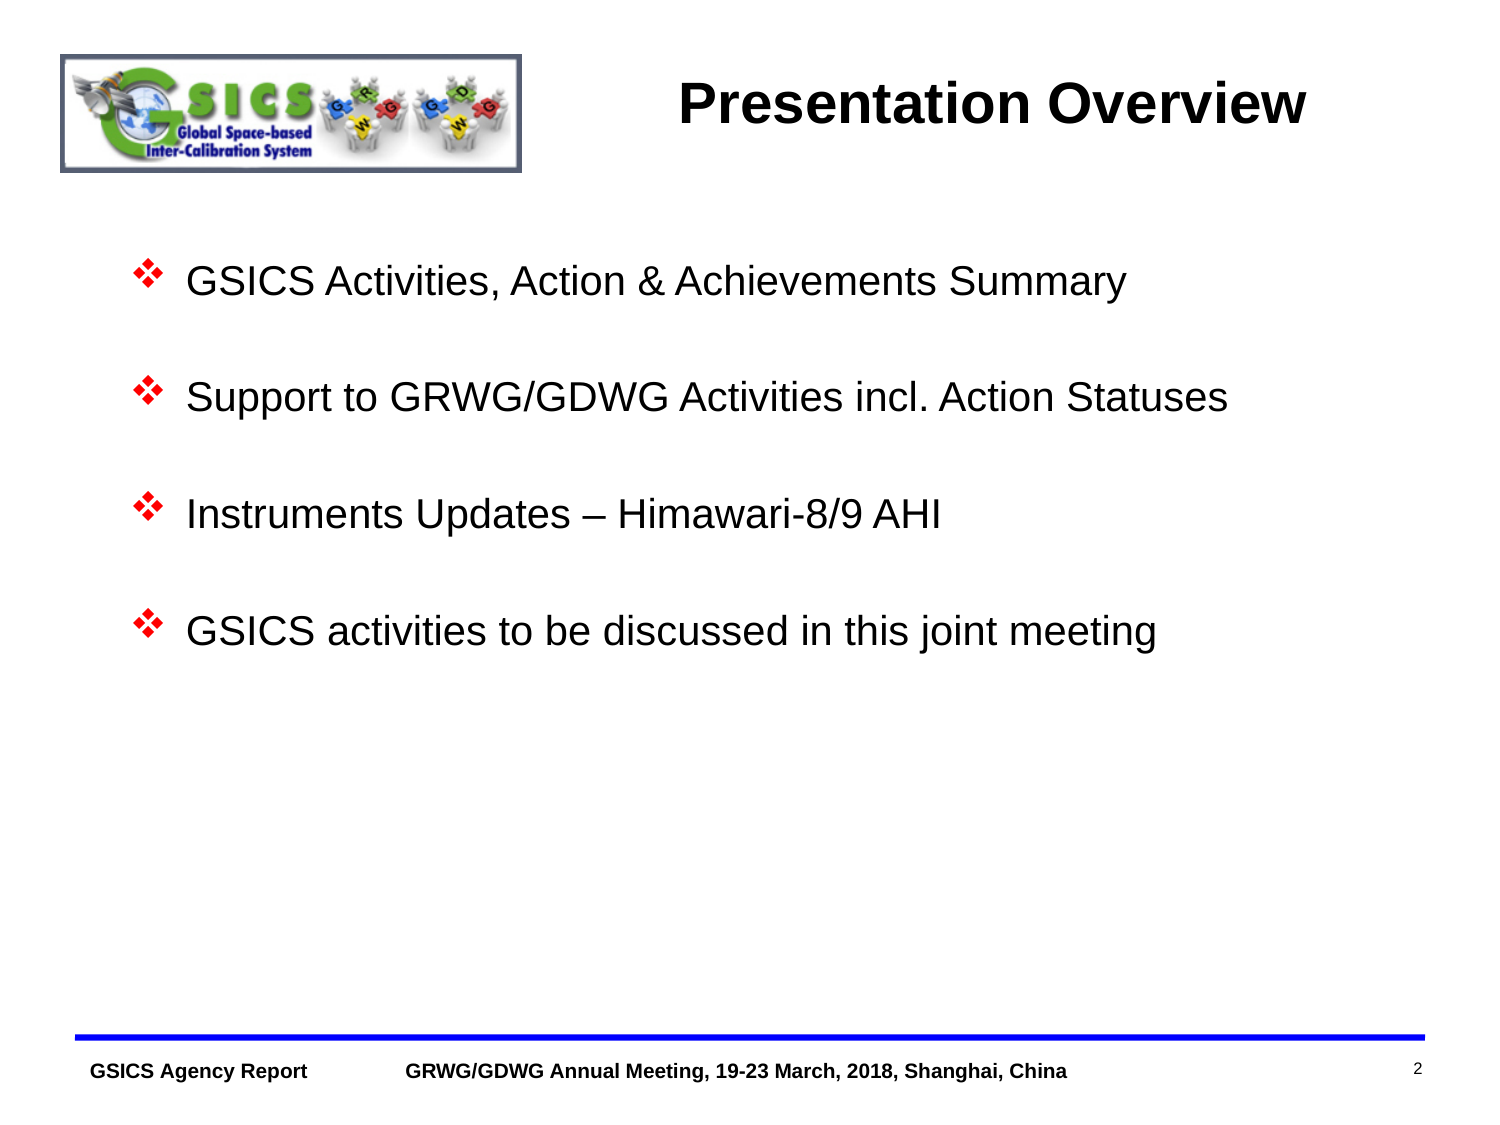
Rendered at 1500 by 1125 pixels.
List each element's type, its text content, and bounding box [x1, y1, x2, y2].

slide_number 2 [1087, 1049, 1438, 1104]
title Presentation Overview [528, 57, 1459, 133]
list GSICS Activities, Action & Achievements Summary Support to GRWG/GDWG Activities incl. Action Statuses Instruments Updates – Himawari-8/9 AHI GSICS activities to be discussed in this joint meeting [114, 245, 1378, 832]
picture [60, 54, 522, 173]
